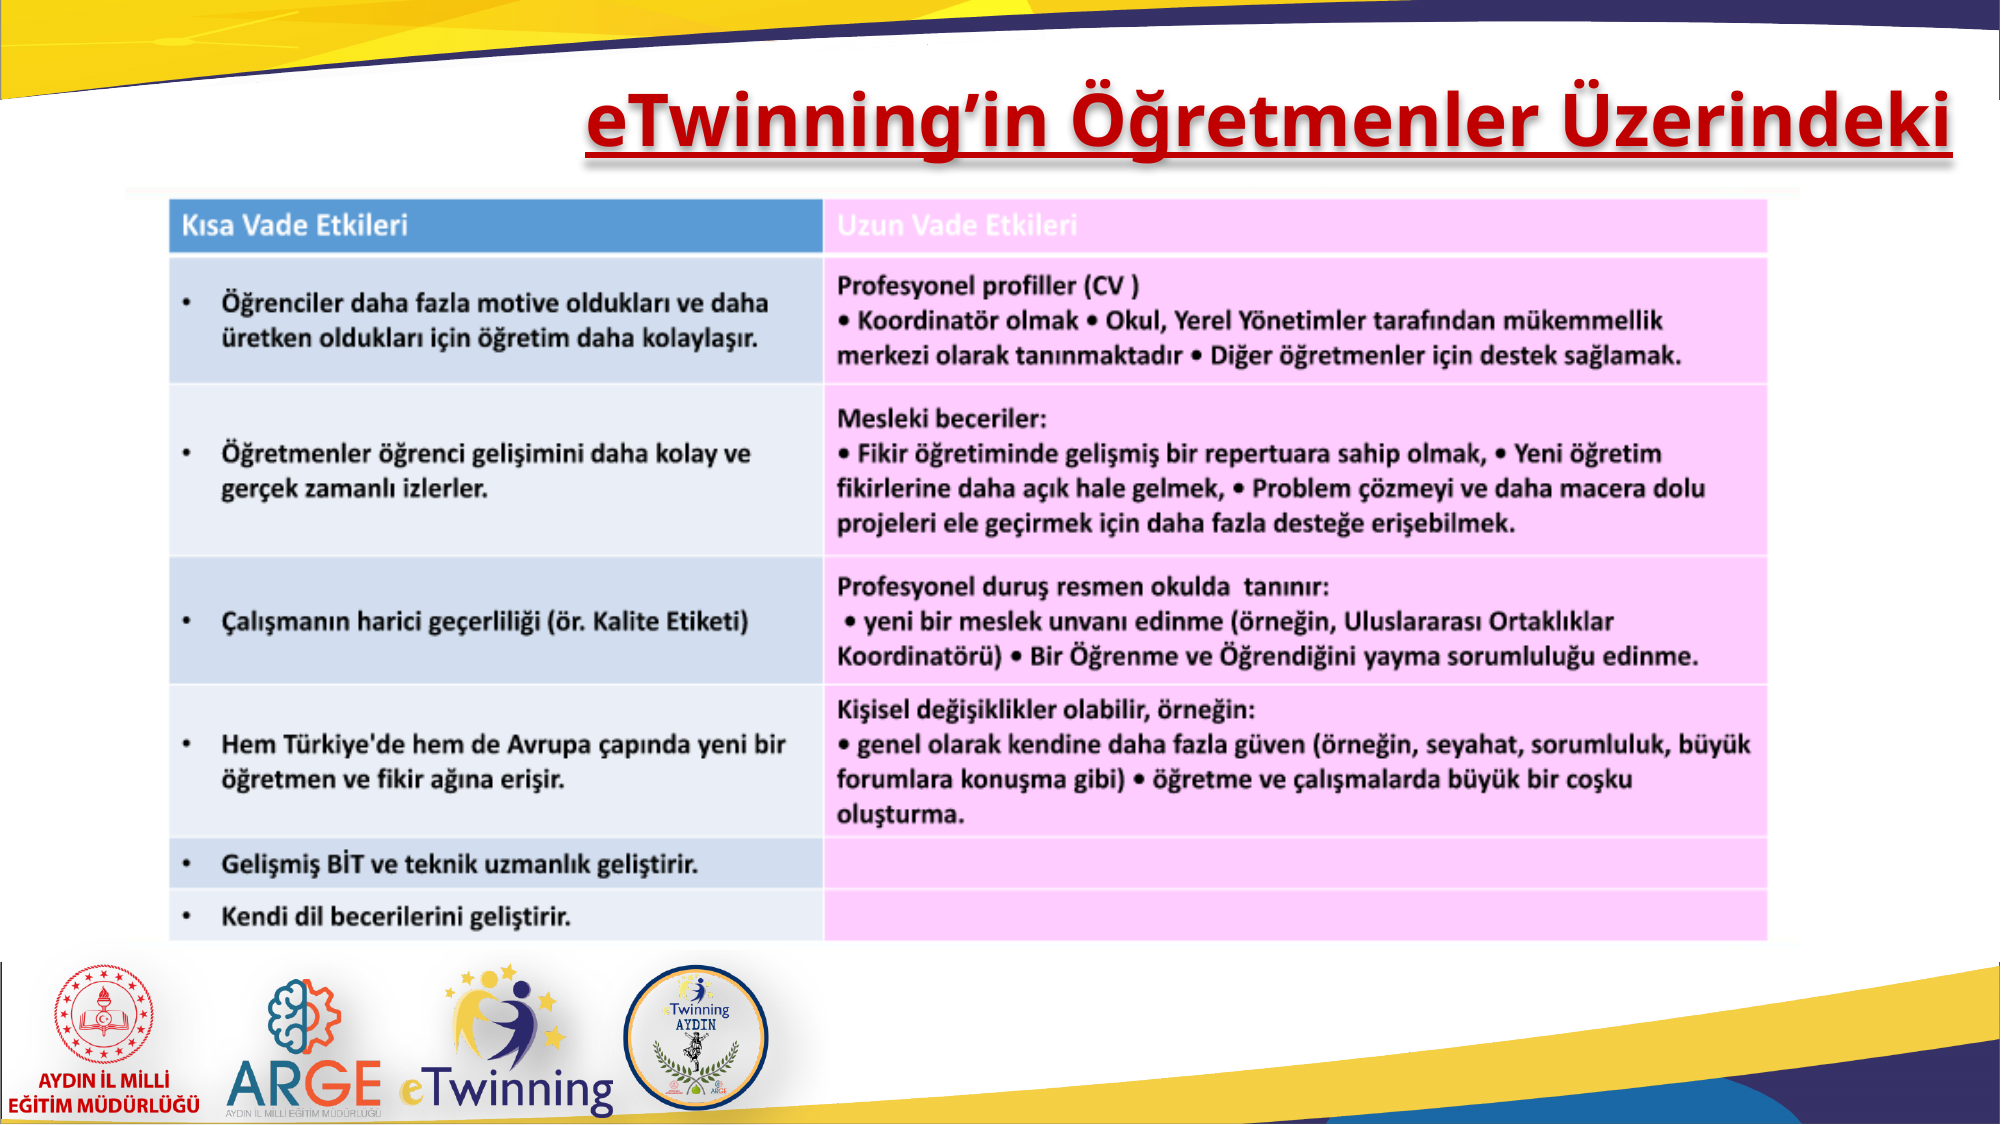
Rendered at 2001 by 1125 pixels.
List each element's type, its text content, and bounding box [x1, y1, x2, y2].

picture [224, 978, 383, 1121]
text_box [0, 0, 2000, 100]
picture [7, 962, 201, 1113]
text_box eTwinning’in Öğretmenler Üzerindeki Etkileri [549, 55, 1988, 268]
text_box [821, 962, 2000, 1124]
picture [399, 962, 789, 1118]
picture [124, 187, 1801, 951]
